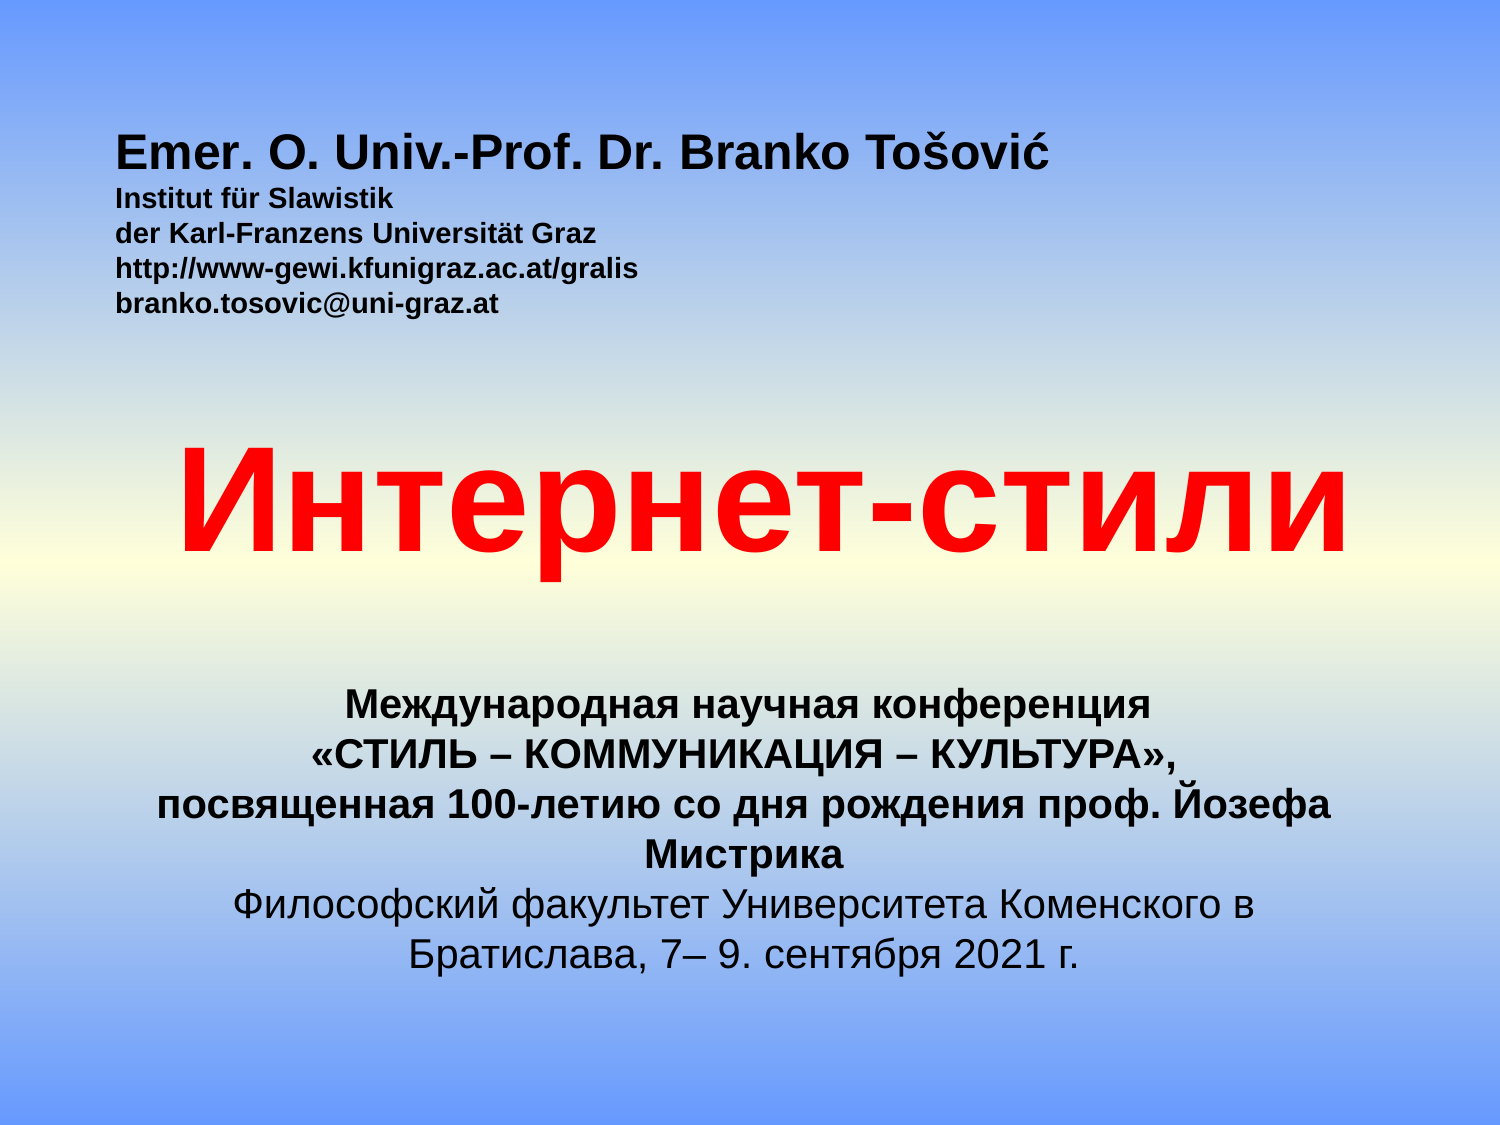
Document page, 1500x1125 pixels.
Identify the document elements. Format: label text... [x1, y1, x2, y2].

title Интернет-стили [29, 338, 1459, 646]
text_box Международная научная конференция «СТИЛЬ – КОММУНИКАЦИЯ – КУЛЬТУРА», посвященная 100-летию со дня рождения проф. Йозефа Мистрика Философский факультет Университета Коменского в Братислава, 7– 9. сентября 2021 г. [105, 669, 1383, 985]
text_box Emer. O. Univ.-Prof. Dr. Branko Tošović Institut für Slawistik der Karl-Franzens Universität Graz http://www-gewi.kfunigraz.ac.at/gralis branko.tosovic@uni-graz.at [100, 54, 1459, 386]
